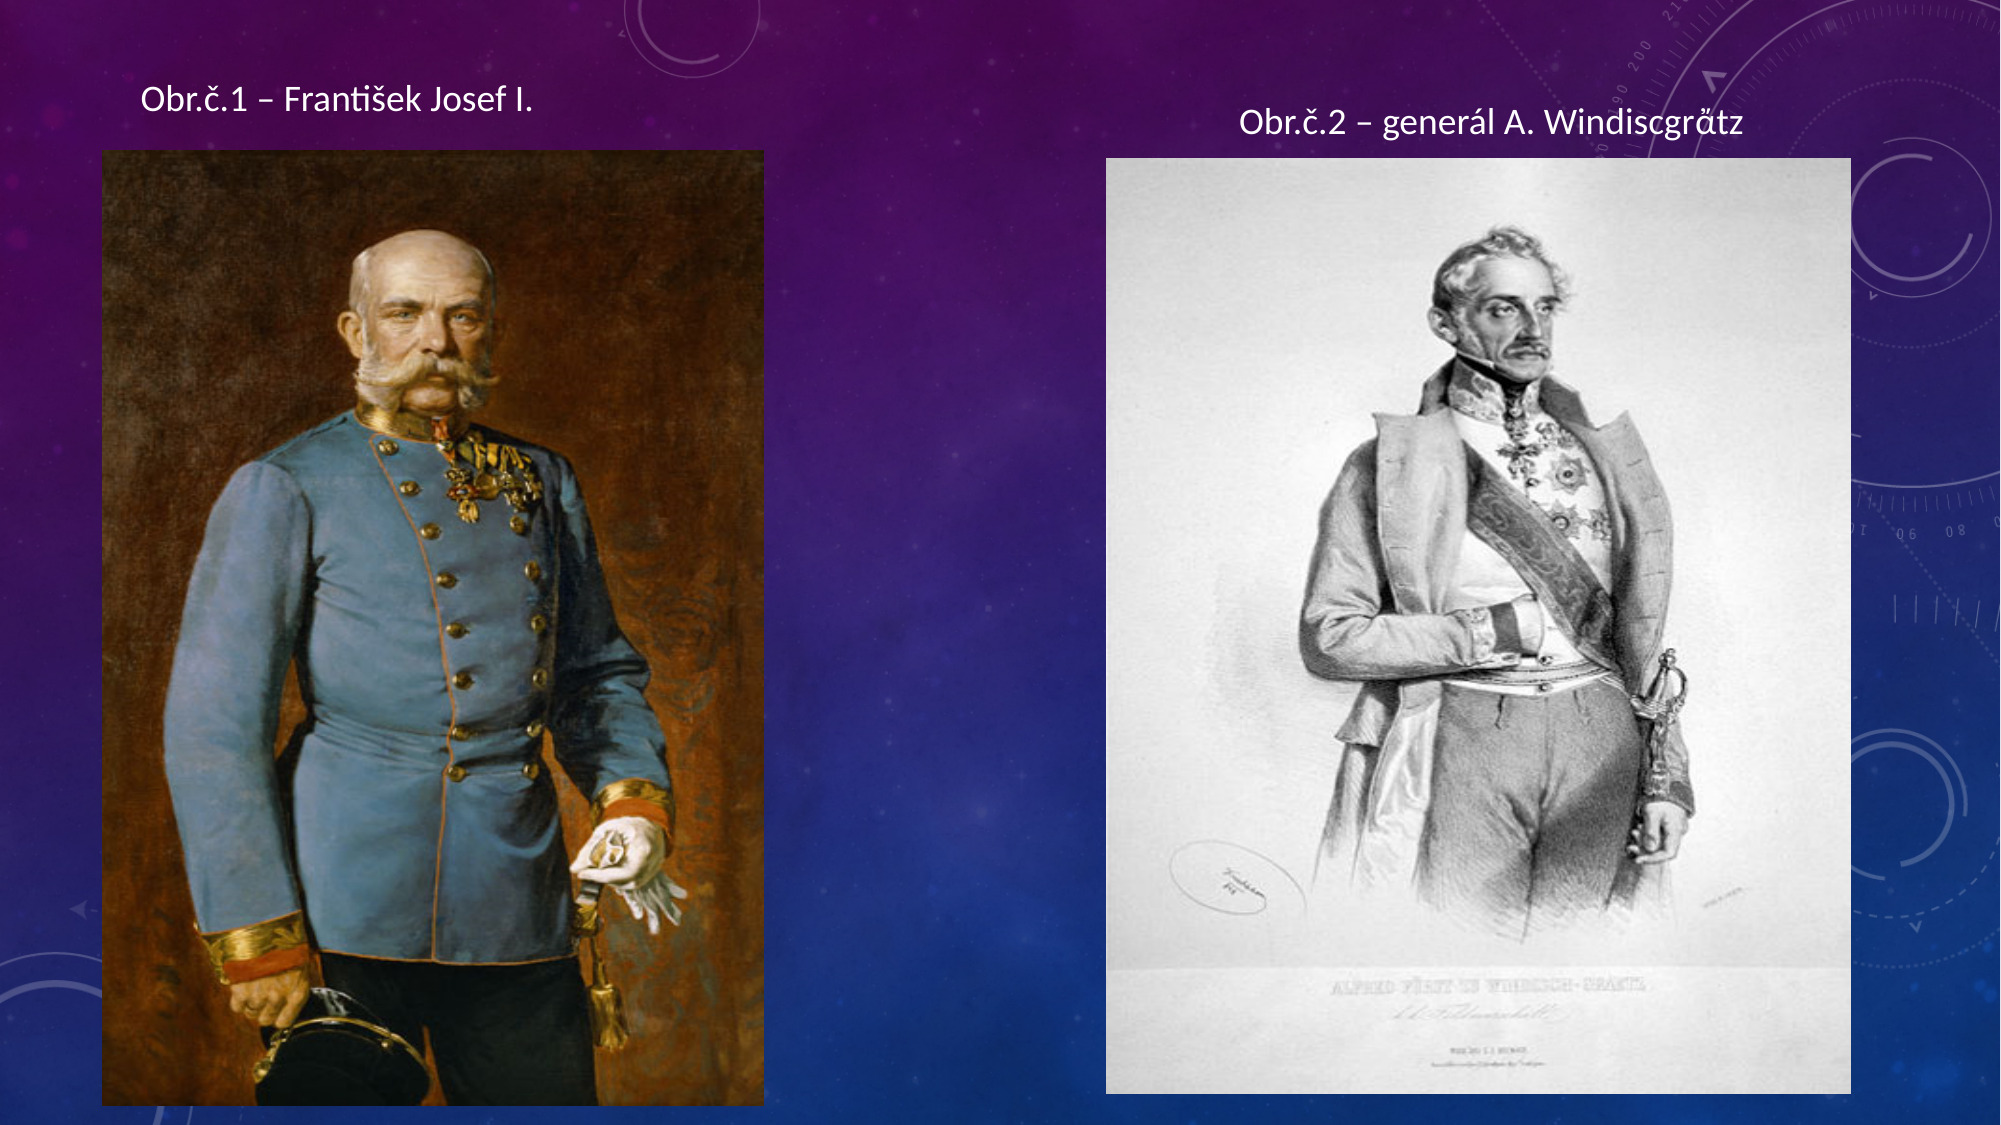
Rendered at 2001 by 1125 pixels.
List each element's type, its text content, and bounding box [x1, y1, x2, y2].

text_box Obr.č.2 – generál A. Windiscgrἄtz [1224, 89, 1875, 150]
text_box Obr.č.1 – František Josef I. [125, 66, 682, 127]
picture [0, 0, 2001, 1125]
